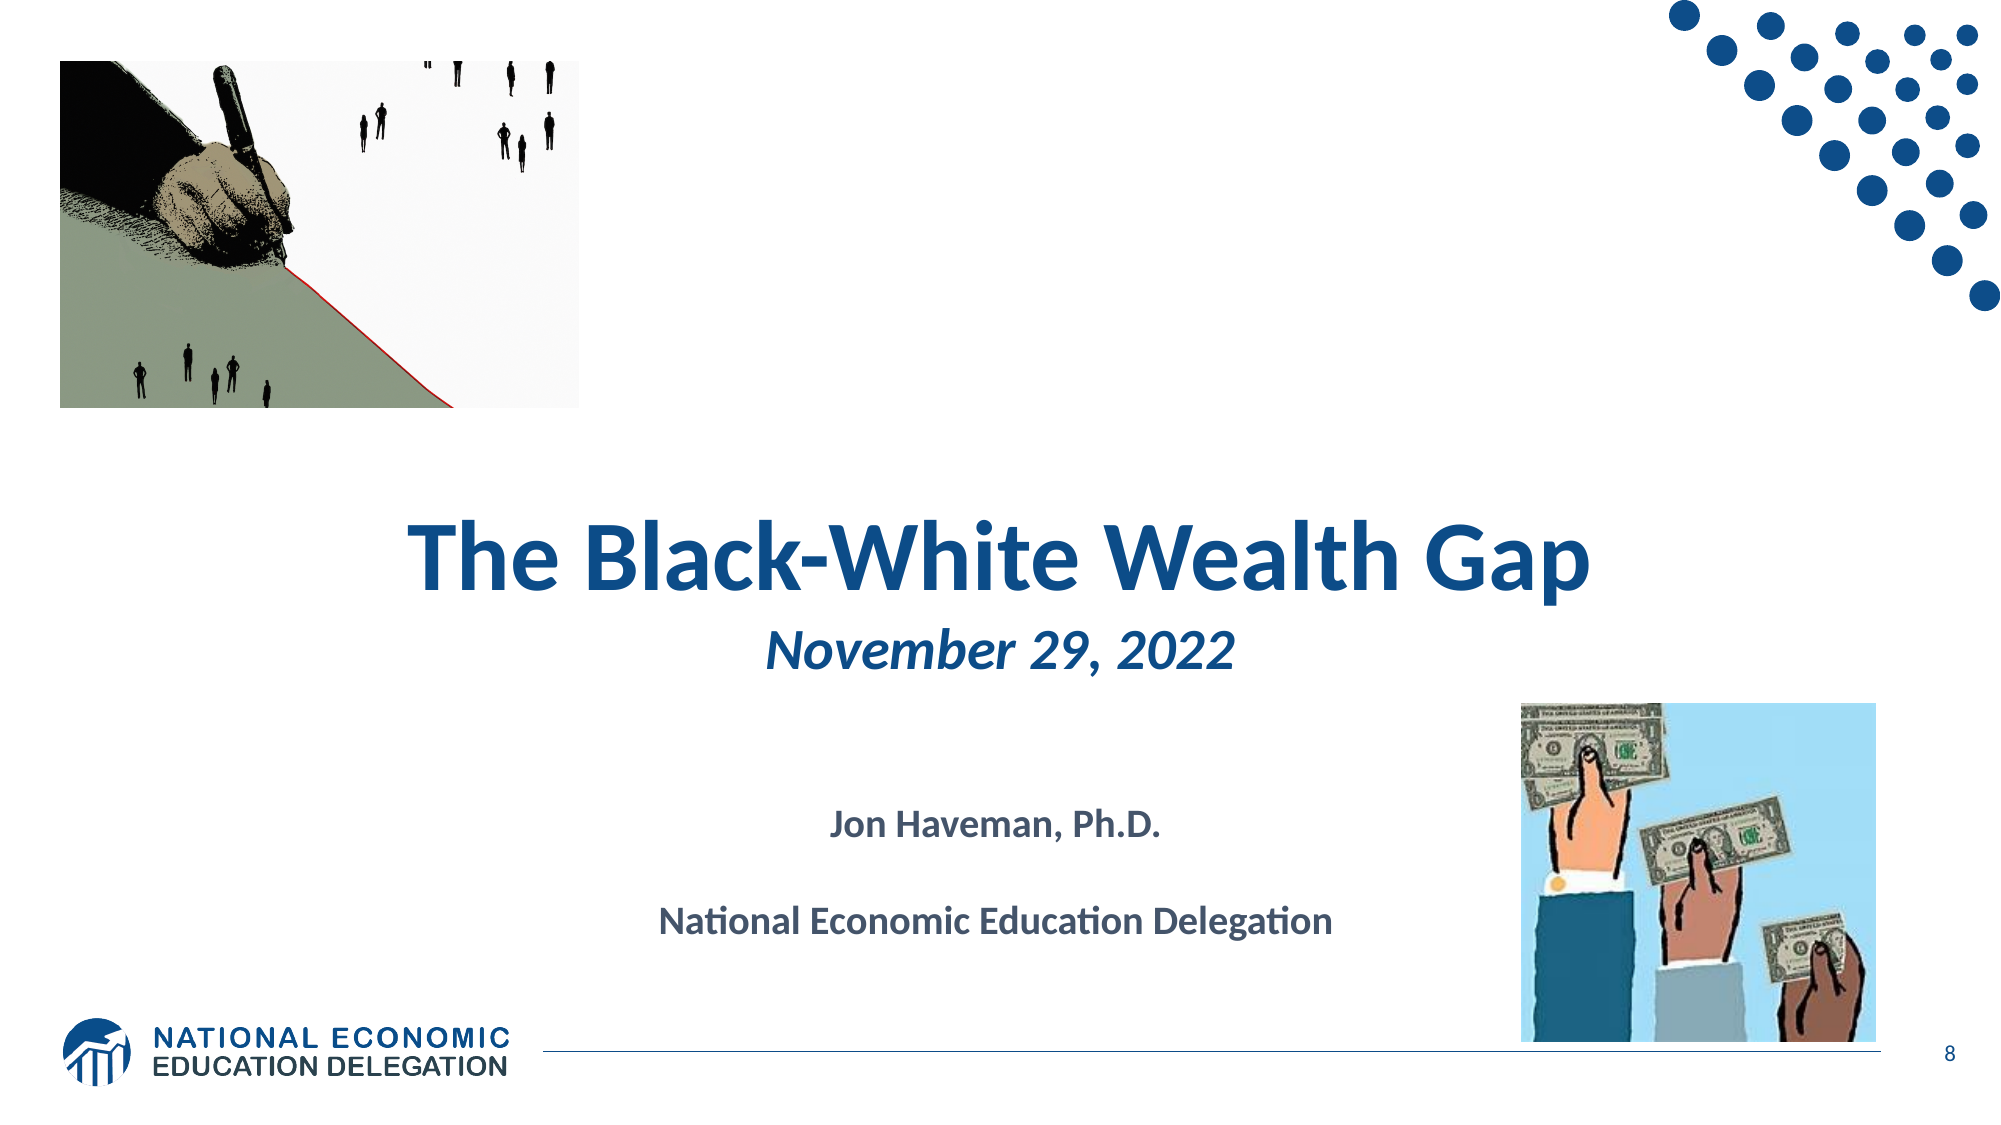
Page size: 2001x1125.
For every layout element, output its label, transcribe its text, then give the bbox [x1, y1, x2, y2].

picture [60, 61, 579, 408]
picture [55, 1013, 520, 1091]
slide_number 8 [1521, 1022, 1972, 1082]
picture [1521, 703, 1876, 1042]
subtitle The Black-White Wealth Gap November 29, 2022 [161, 514, 1839, 658]
text_box Jon Haveman, Ph.D. National Economic Education Delegation [246, 764, 1521, 953]
